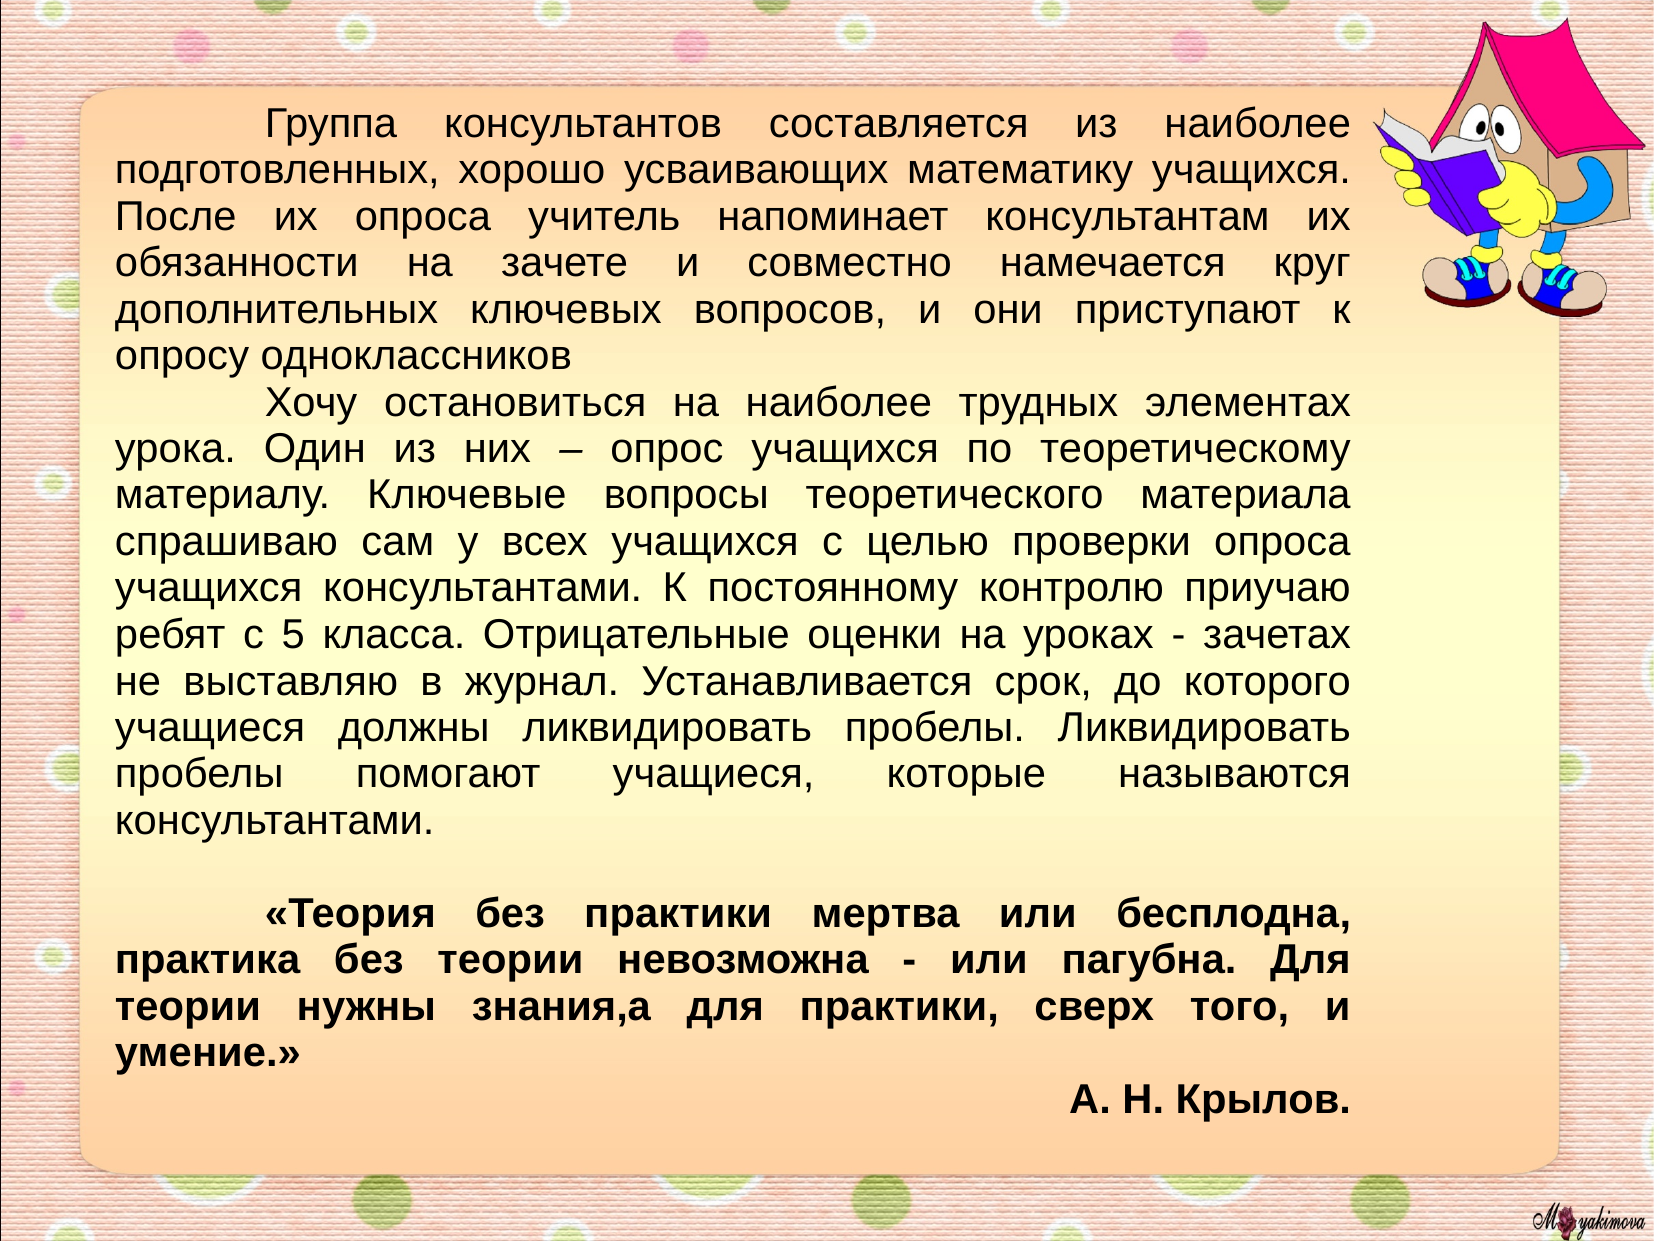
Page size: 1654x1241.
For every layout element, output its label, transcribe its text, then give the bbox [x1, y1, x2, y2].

text_box Группа консультантов составляется из наиболее подготовленных, хорошо усваивающих математику учащихся. После их опроса учитель напоминает консультантам их обязанности на зачете и совместно намечается круг дополнительных ключевых вопросов, и они приступают к опросу одноклассников Хочу остановиться на наиболее труд­ных элементах урока. Один из них – опрос учащихся по теоретическому материалу. Ключевые вопросы теоретического материала спрашиваю сам у всех учащихся с целью проверки опроса учащихся консультантами. К постоянному контролю приучаю ребят с 5 класса. Отрицательные оценки на уроках - зачетах не выставляю в журнал. Устанавливается срок, до которого учащиеся должны ликвидировать пробелы. Ликвидировать пробелы помогают учащиеся, которые называются консультантами. «Теория без практики мертва или бесплодна, практика без теории невозможна - или пагубна. Для теории нужны знания,а для практики, сверх того, и умение.» А. Н. Крылов. [100, 92, 1366, 1130]
picture [0, 0, 1654, 1241]
